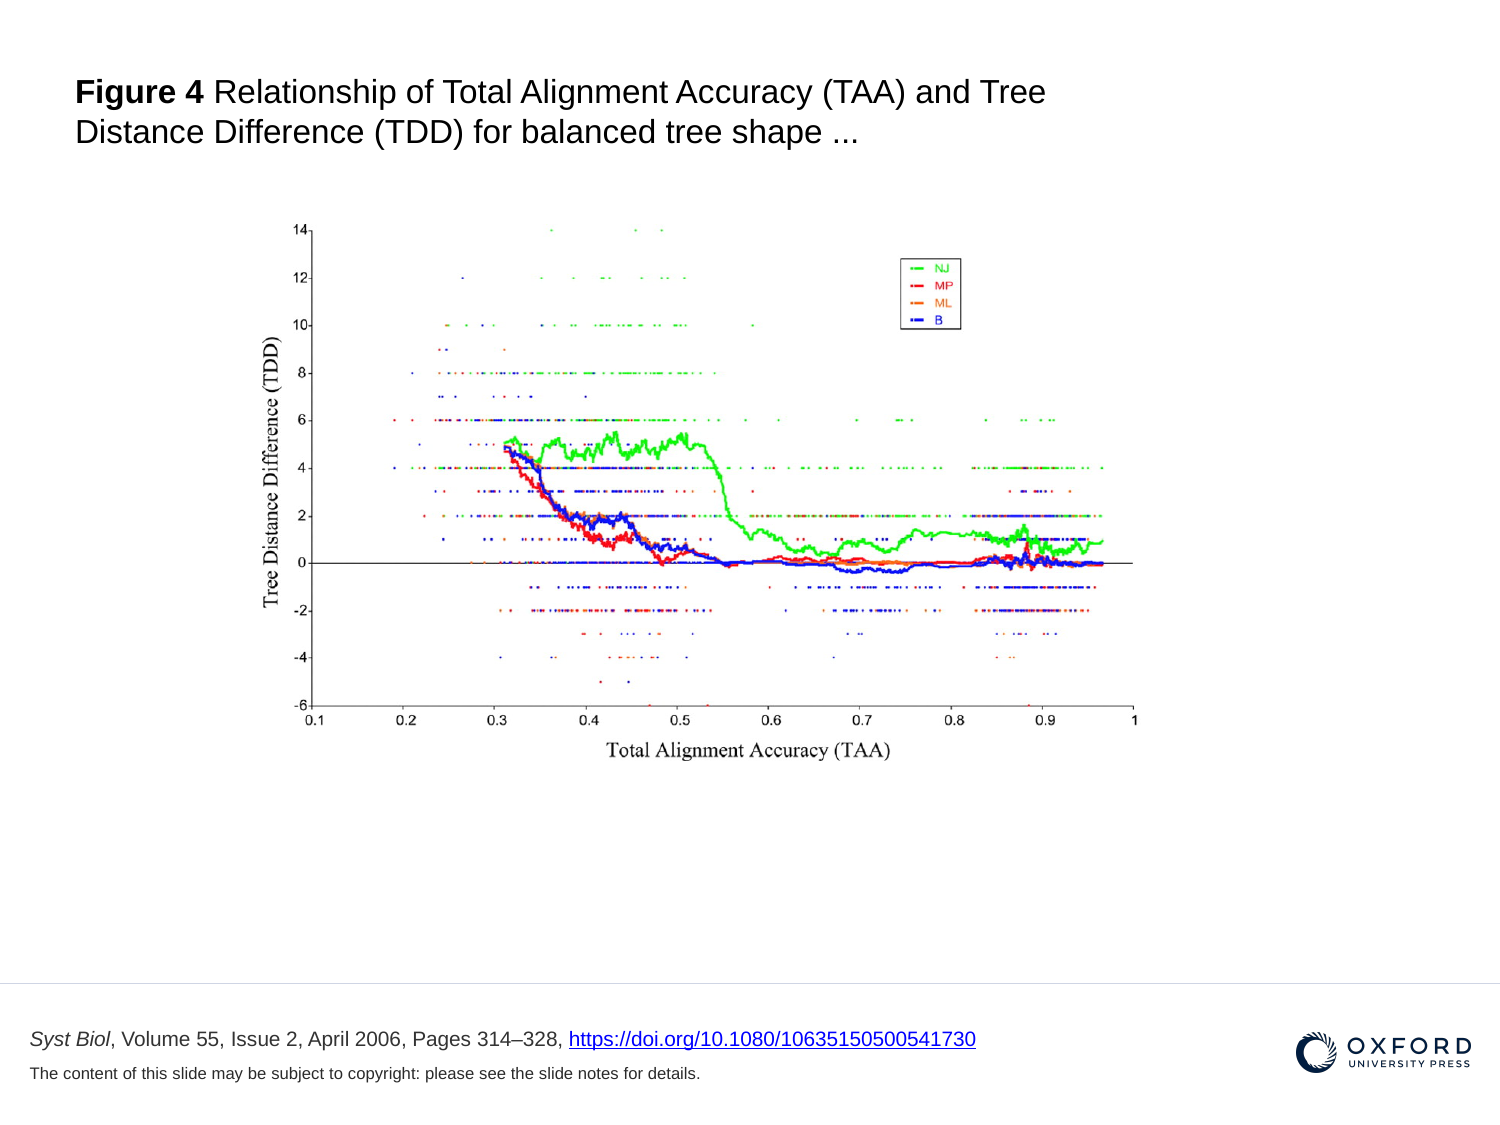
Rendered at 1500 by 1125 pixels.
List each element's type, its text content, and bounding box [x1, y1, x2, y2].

picture [262, 224, 1238, 761]
title Figure 4 Relationship of Total Alignment Accuracy (TAA) and Tree Distance Difference (TDD) for balanced tree shape ... [75, 69, 1078, 171]
picture [1296, 1032, 1471, 1073]
footer Syst Biol, Volume 55, Issue 2, April 2006, Pages 314–328, https://doi.org/10.1080/10635150500541730 The content of this slide may be subject to copyright: please see the slide notes for details. [0, 983, 1260, 1125]
